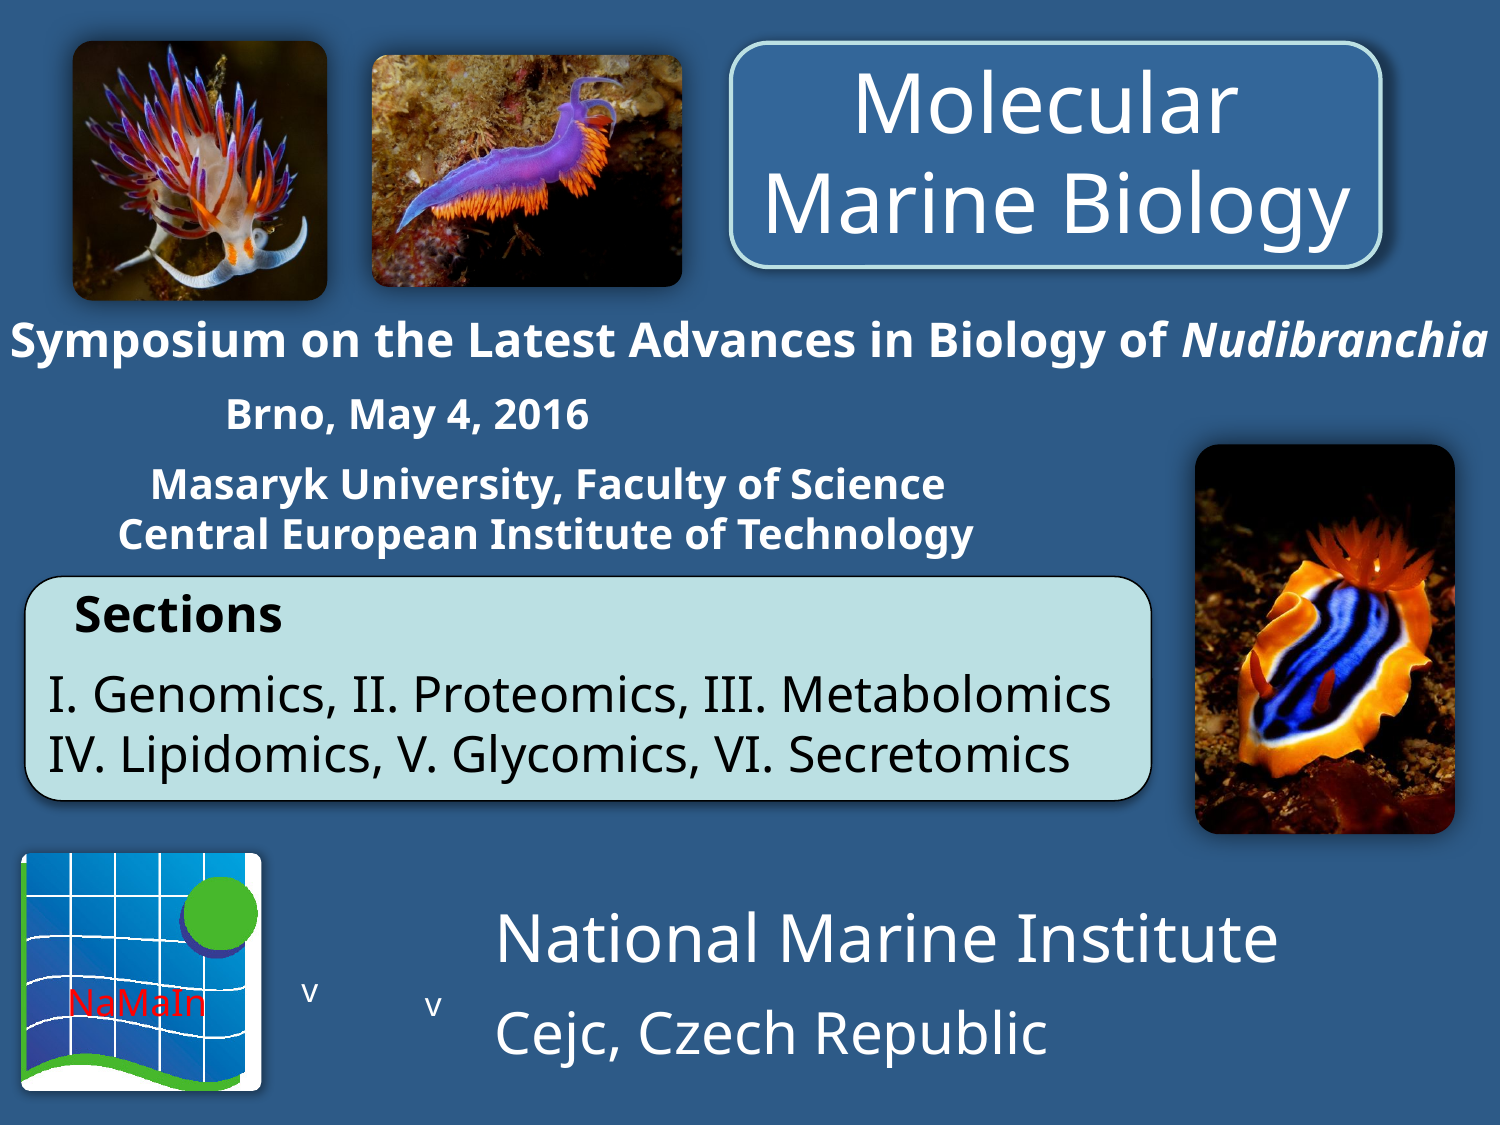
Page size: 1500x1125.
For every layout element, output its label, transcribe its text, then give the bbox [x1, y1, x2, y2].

picture [72, 40, 328, 301]
text_box Symposium on the Latest Advances in Biology of Nudibranchia Brno, May 4, 2016 Masaryk University, Faculty of Science Central European Institute of Technology Sections I. Genomics, II. Proteomics, III. Metabolomics IV. Lipidomics, V. Glycomics, VI. Secretomics [0, 302, 1500, 790]
text_box [35, 790, 1141, 801]
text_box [20, 852, 1500, 1092]
text_box [728, 47, 1383, 270]
picture [371, 54, 683, 287]
picture [1194, 444, 1456, 835]
text_box Molecular Marine Biology [746, 42, 1367, 258]
